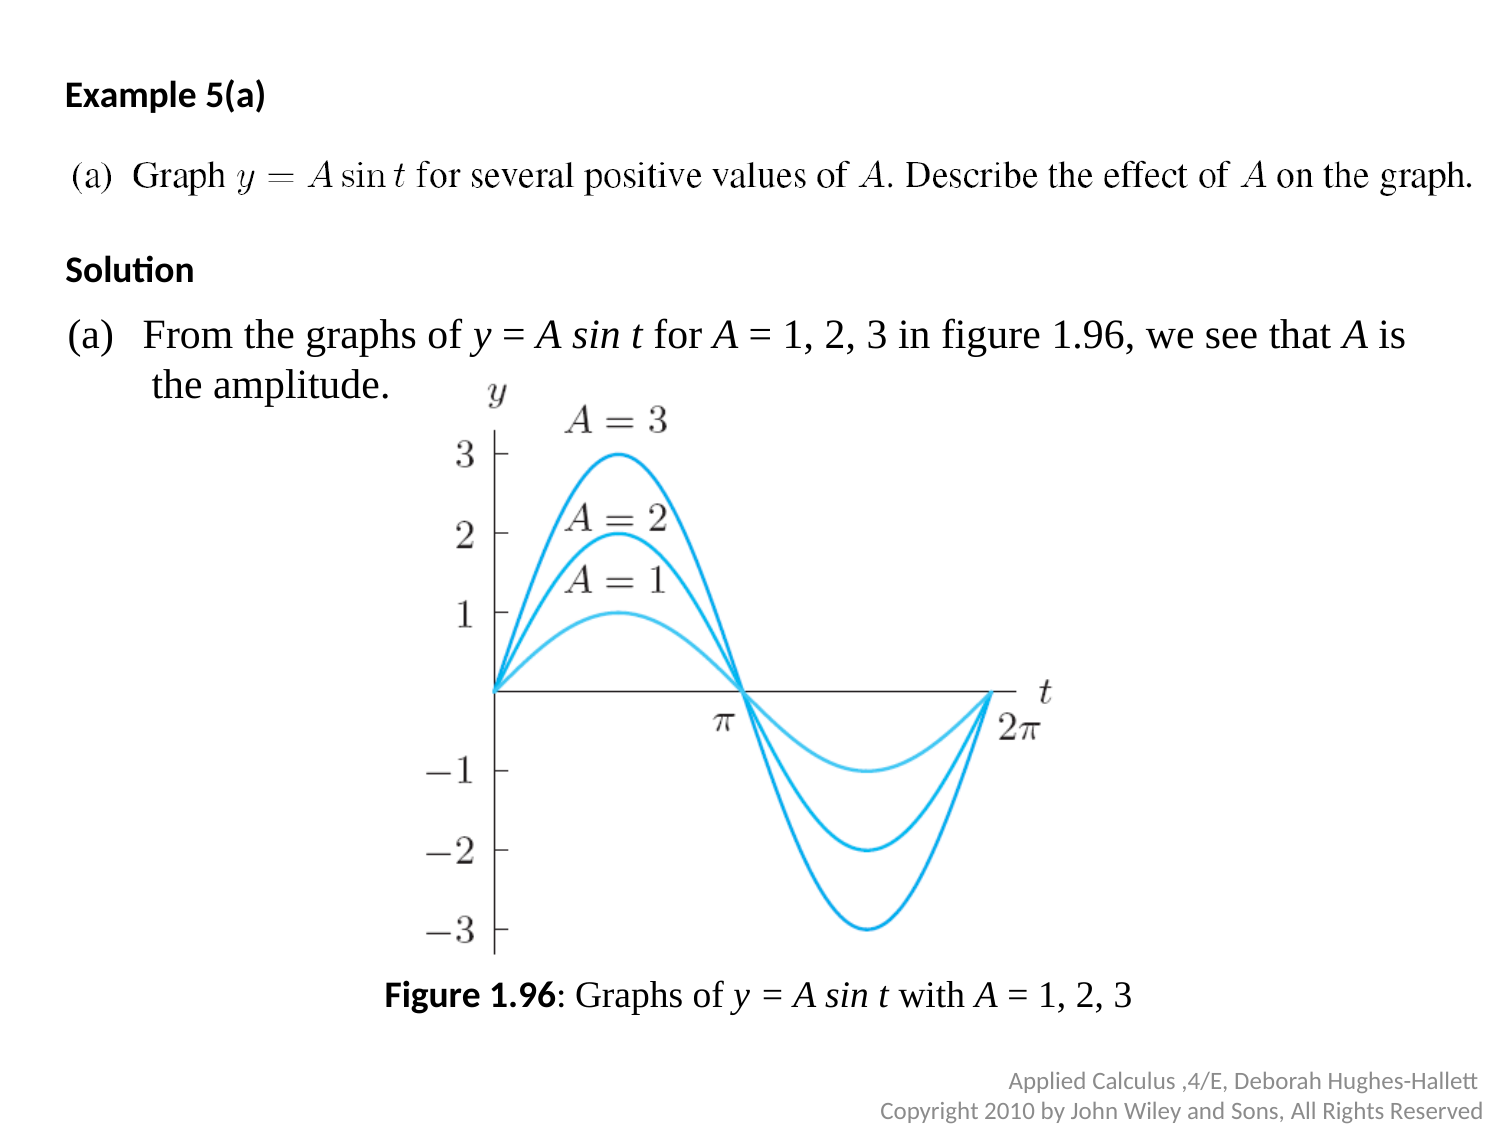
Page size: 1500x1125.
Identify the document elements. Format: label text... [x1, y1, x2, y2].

text_box Example 5(a) [50, 62, 313, 123]
picture [62, 145, 1500, 201]
text_box From the graphs of y = A sin t for A = 1, 2, 3 in figure 1.96, we see that A is the amplitude. [52, 299, 1432, 415]
text_box Figure 1.96: Graphs of y = A sin t with A = 1, 2, 3 [369, 962, 1148, 1023]
picture [412, 374, 1113, 985]
text_box Solution [50, 237, 210, 298]
footer Applied Calculus ,4/E, Deborah Hughes-Hallett Copyright 2010 by John Wiley and Sons, All Rights Reserved [762, 1065, 1500, 1125]
